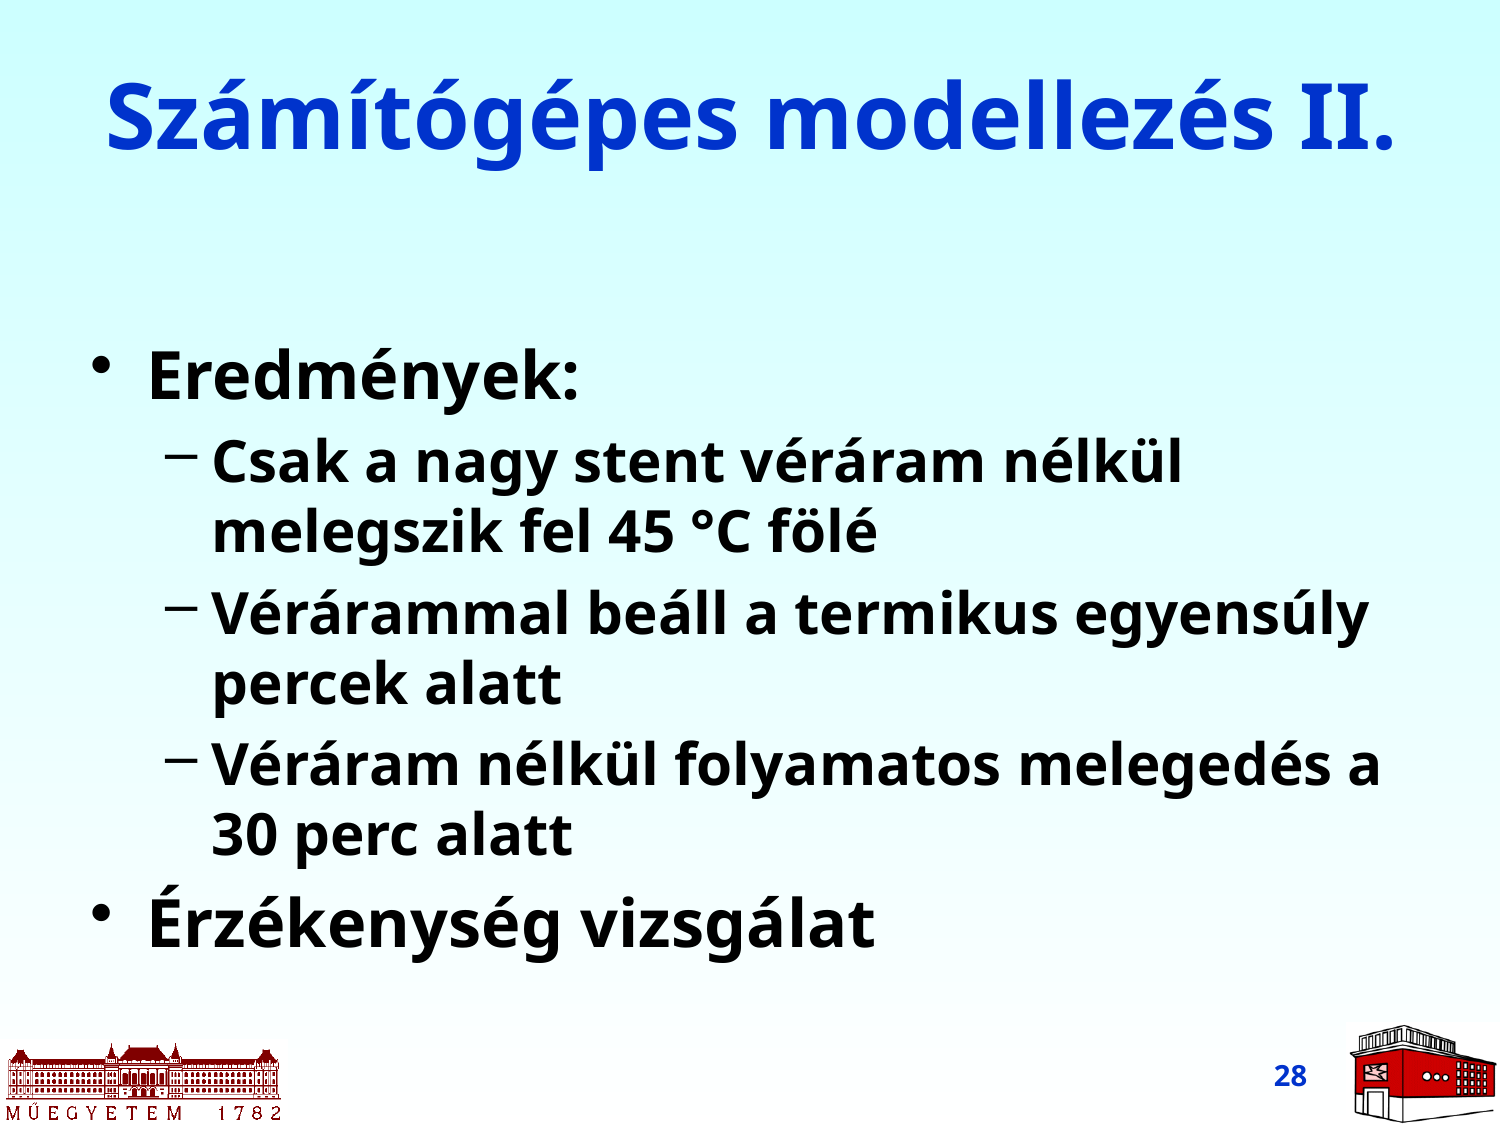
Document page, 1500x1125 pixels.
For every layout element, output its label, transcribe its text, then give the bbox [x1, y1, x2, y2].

slide_number 28 [1009, 1059, 1323, 1125]
list Eredmények: Csak a nagy stent véráram nélkül melegszik fel 45 °C fölé Vérárammal beáll a termikus egyensúly percek alatt Véráram nélkül folyamatos melegedés a 30 perc alatt Érzékenység vizsgálat [74, 324, 1436, 1059]
picture [0, 1039, 288, 1125]
picture [1346, 1022, 1500, 1125]
title Számítógépes modellezés II. [76, 0, 1428, 226]
